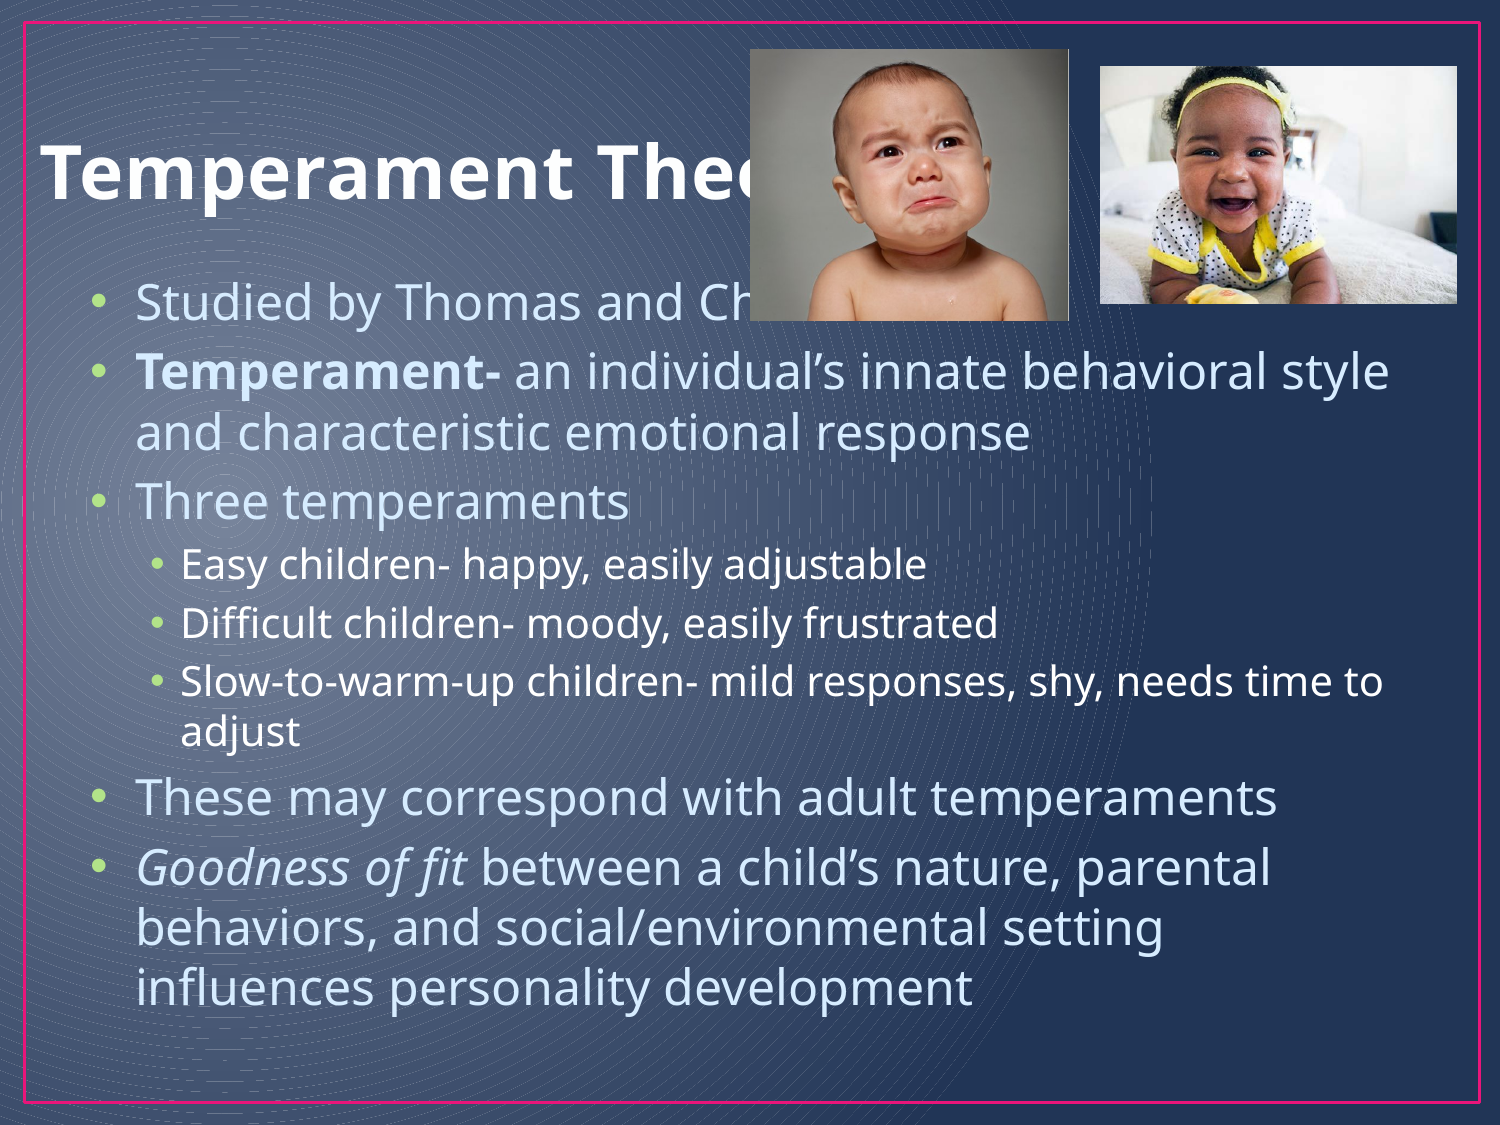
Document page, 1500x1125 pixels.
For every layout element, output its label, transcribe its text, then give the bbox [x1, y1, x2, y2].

picture [750, 48, 1069, 321]
title Temperament Theory [24, 34, 1375, 222]
picture [1099, 65, 1457, 304]
list Studied by Thomas and Chess Temperament- an individual’s innate behavioral style and characteristic emotional response Three temperaments Easy children- happy, easily adjustable Difficult children- moody, easily frustrated Slow-to-warm-up children- mild responses, shy, needs time to adjust These may correspond with adult temperaments Goodness of fit between a child’s nature, parental behaviors, and social/environmental setting influences personality development [75, 262, 1425, 1005]
